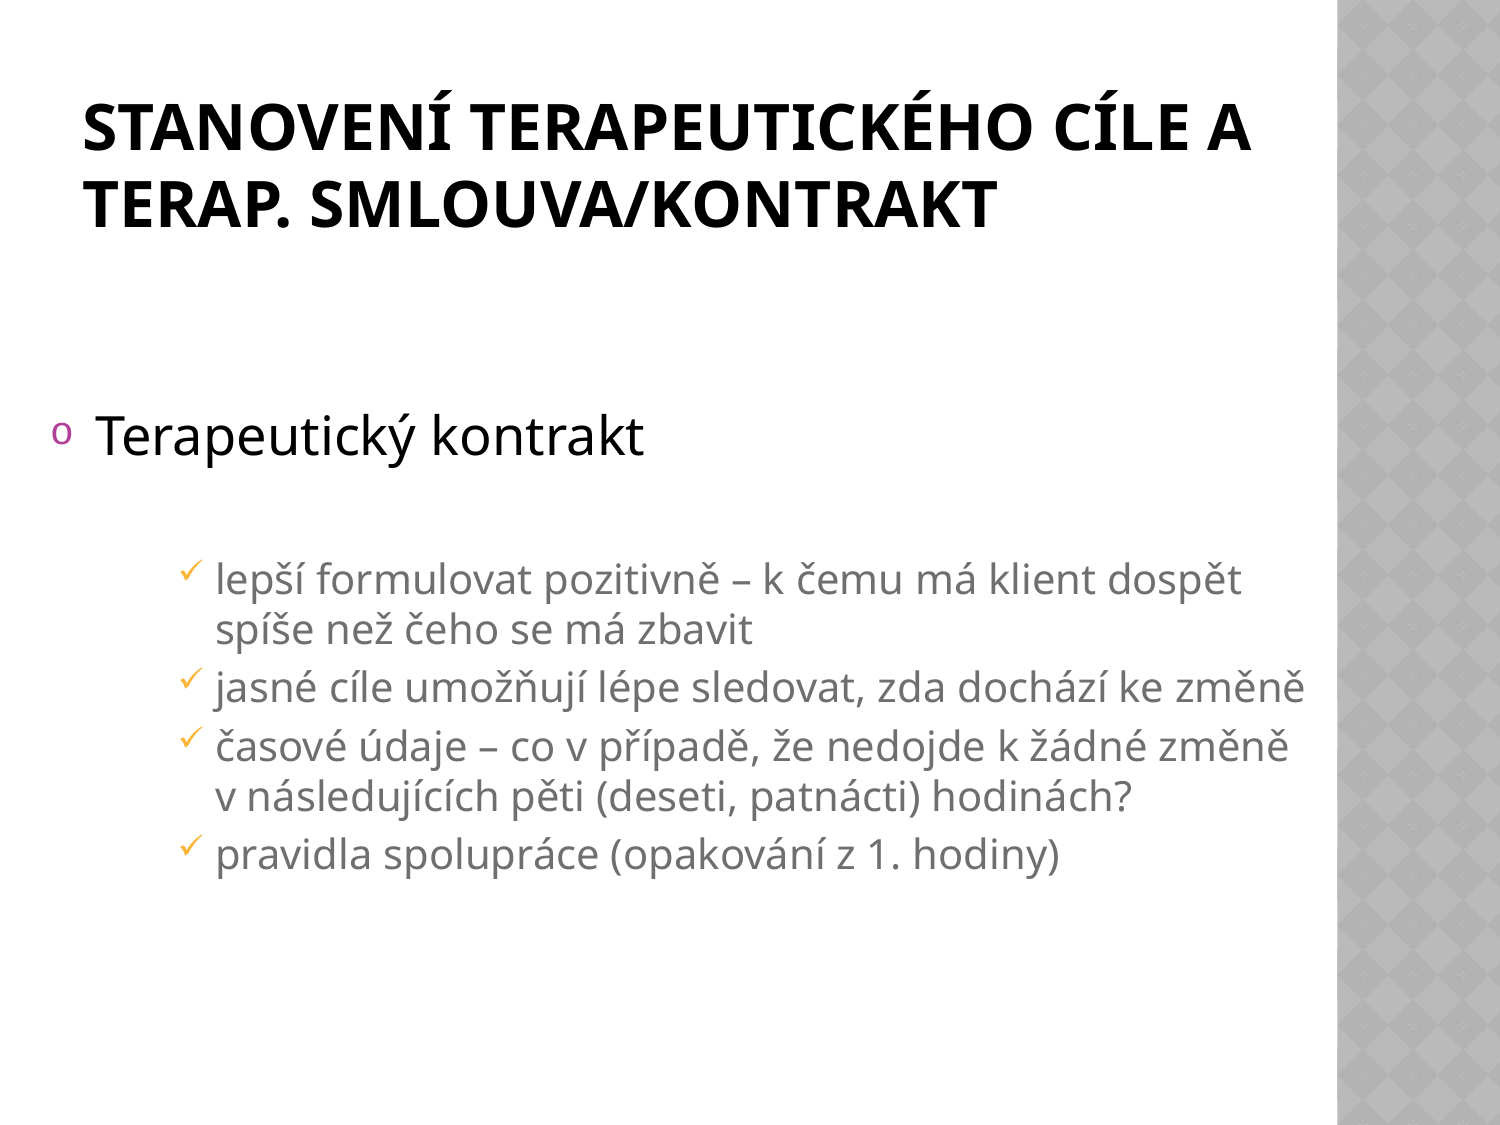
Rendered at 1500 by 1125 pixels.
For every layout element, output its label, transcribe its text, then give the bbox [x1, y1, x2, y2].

title Stanovení terapeutického cíle a TerAP. Smlouva/kontrakt [75, 52, 1263, 240]
text_box Terapeutický kontrakt lepší formulovat pozitivně – k čemu má klient dospět spíše než čeho se má zbavit jasné cíle umožňují lépe sledovat, zda dochází ke změně časové údaje – co v případě, že nedojde k žádné změně v následujících pěti (deseti, patnácti) hodinách? pravidla spolupráce (opakování z 1. hodiny) [35, 316, 1336, 1008]
